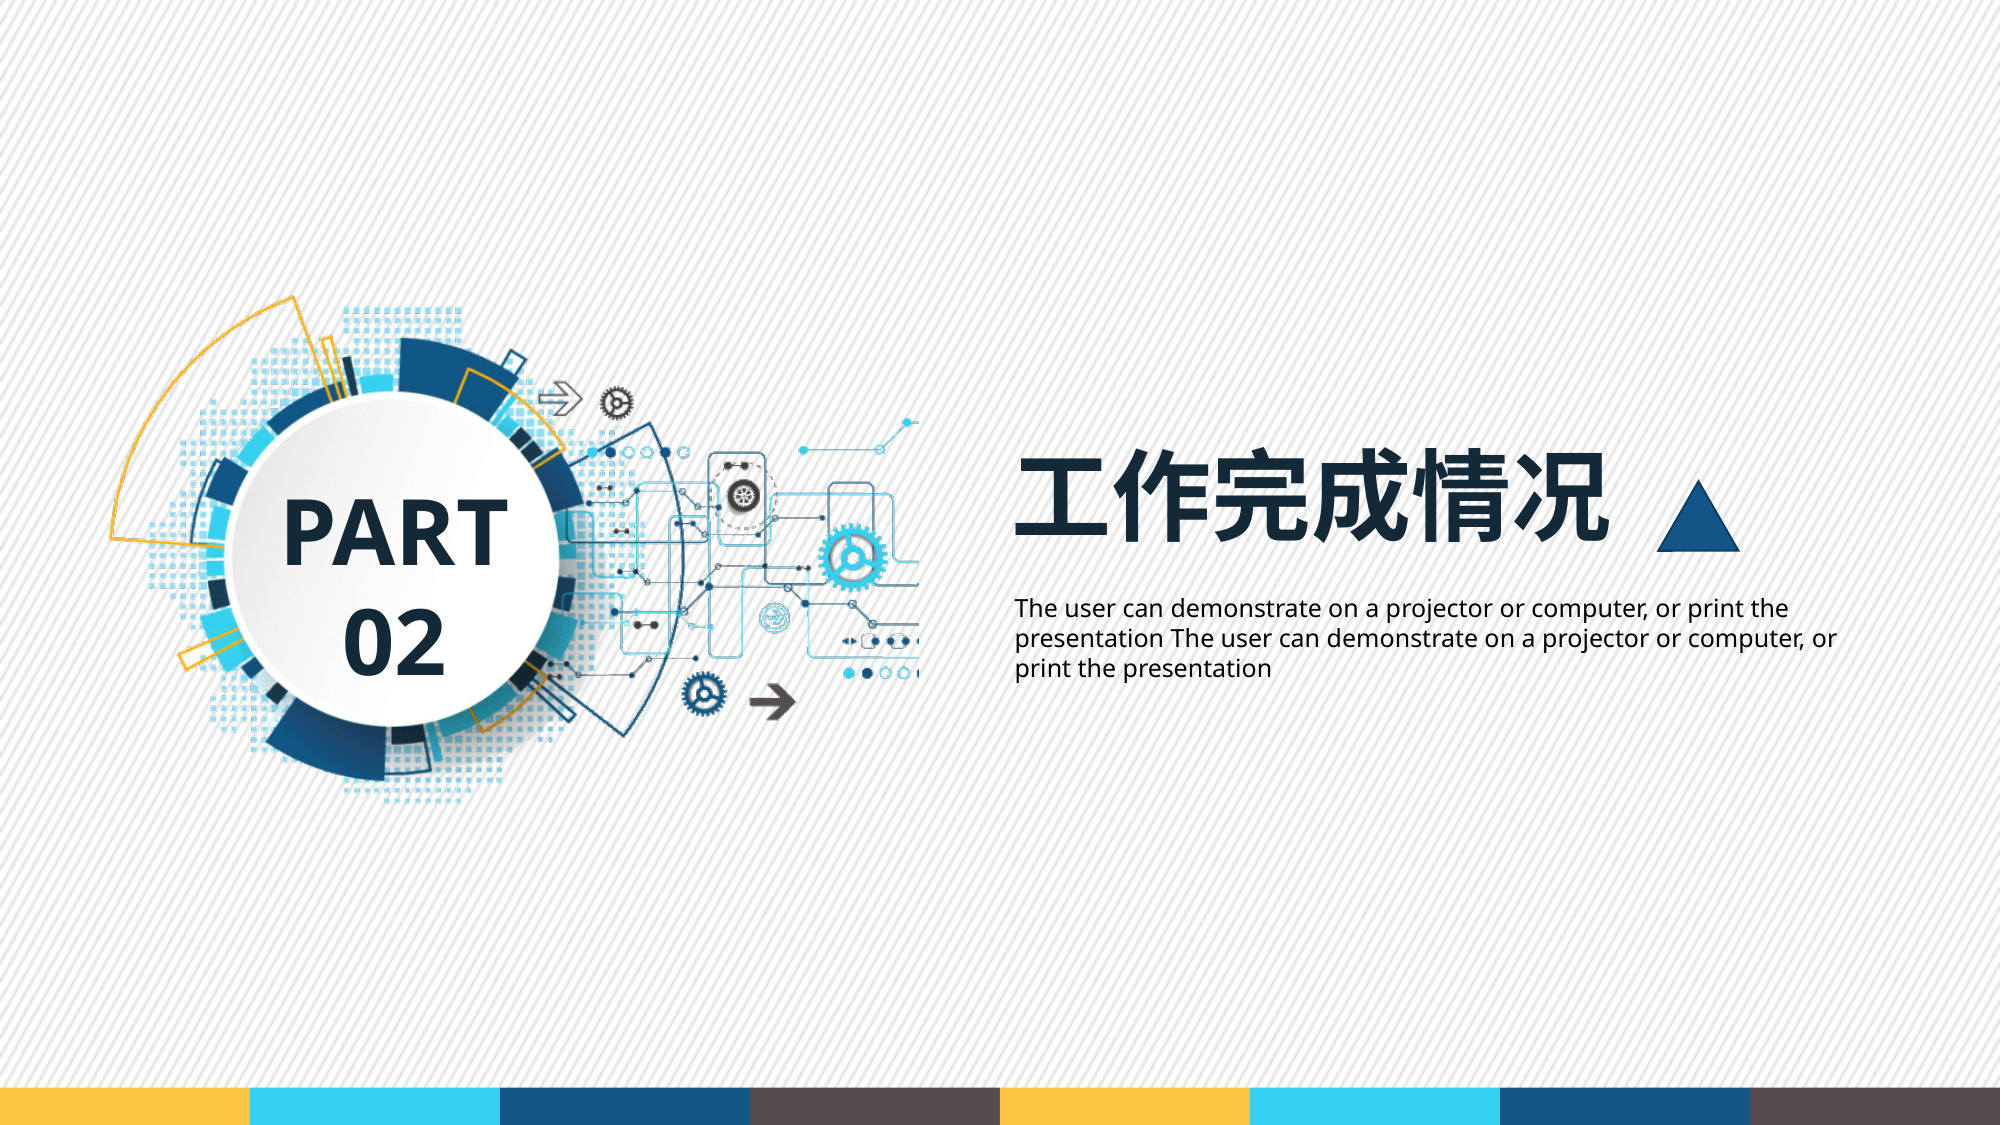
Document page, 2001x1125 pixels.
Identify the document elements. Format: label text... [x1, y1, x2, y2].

text_box The user can demonstrate on a projector or computer, or print the presentation The user can demonstrate on a projector or computer, or print the presentation [999, 585, 1865, 720]
text_box 工作完成情况 [997, 426, 1759, 561]
picture [0, 0, 2000, 1087]
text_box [0, 1087, 2000, 1125]
text_box [1656, 479, 1741, 552]
